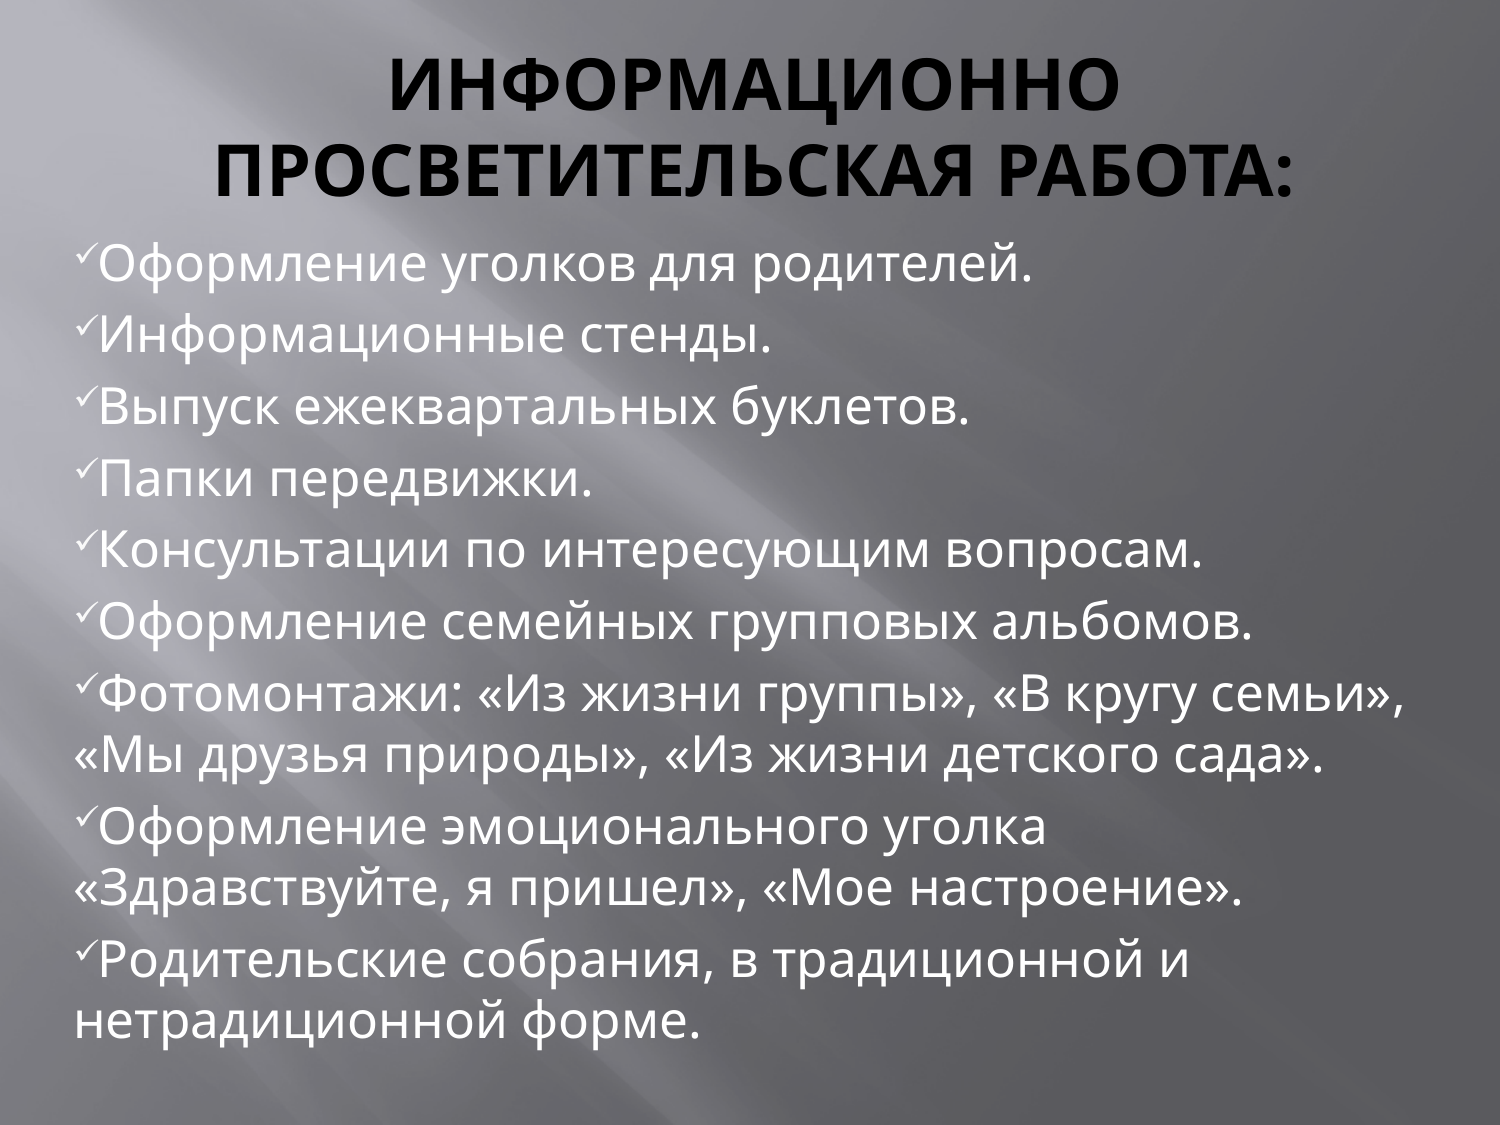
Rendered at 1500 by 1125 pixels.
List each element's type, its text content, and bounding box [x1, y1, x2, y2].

subtitle Оформление уголков для родителей. Информационные стенды. Выпуск ежеквартальных буклетов. Папки передвижки. Консультации по интересующим вопросам. Оформление семейных групповых альбомов. Фотомонтажи: «Из жизни группы», «В кругу семьи», «Мы друзья природы», «Из жизни детского сада». Оформление эмоционального уголка «Здравствуйте, я пришел», «Мое настроение». Родительские собрания, в традиционной и нетрадиционной форме. [58, 222, 1442, 1067]
title Информационно просветительская работа: [117, 35, 1393, 211]
